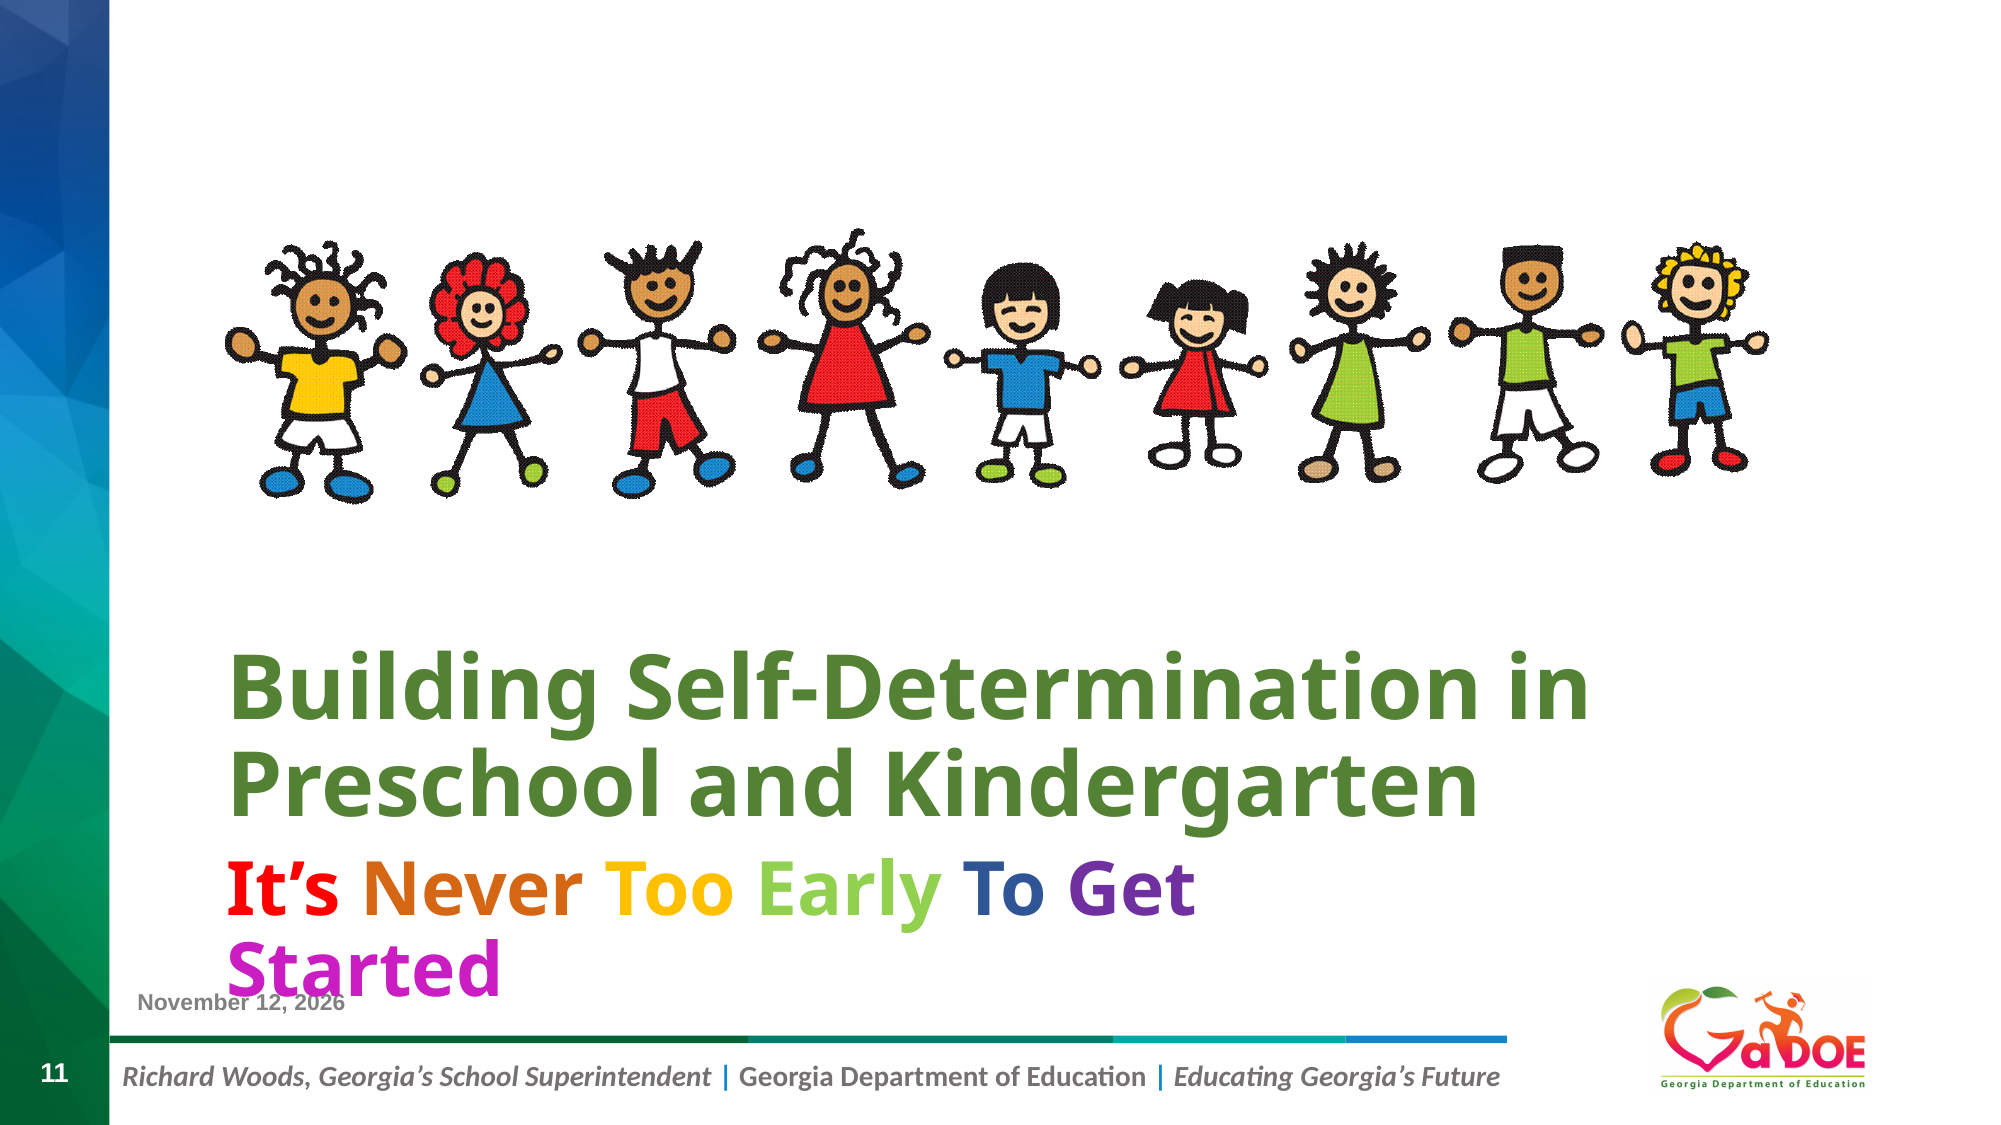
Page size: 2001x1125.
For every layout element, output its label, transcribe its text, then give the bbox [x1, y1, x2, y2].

picture [211, 221, 1789, 509]
list It’s Never Too Early To Get Started [211, 843, 1506, 968]
picture [1654, 977, 1870, 1096]
picture [0, 0, 110, 1125]
title Building Self-Determination in Preschool and Kindergarten [211, 562, 1675, 844]
